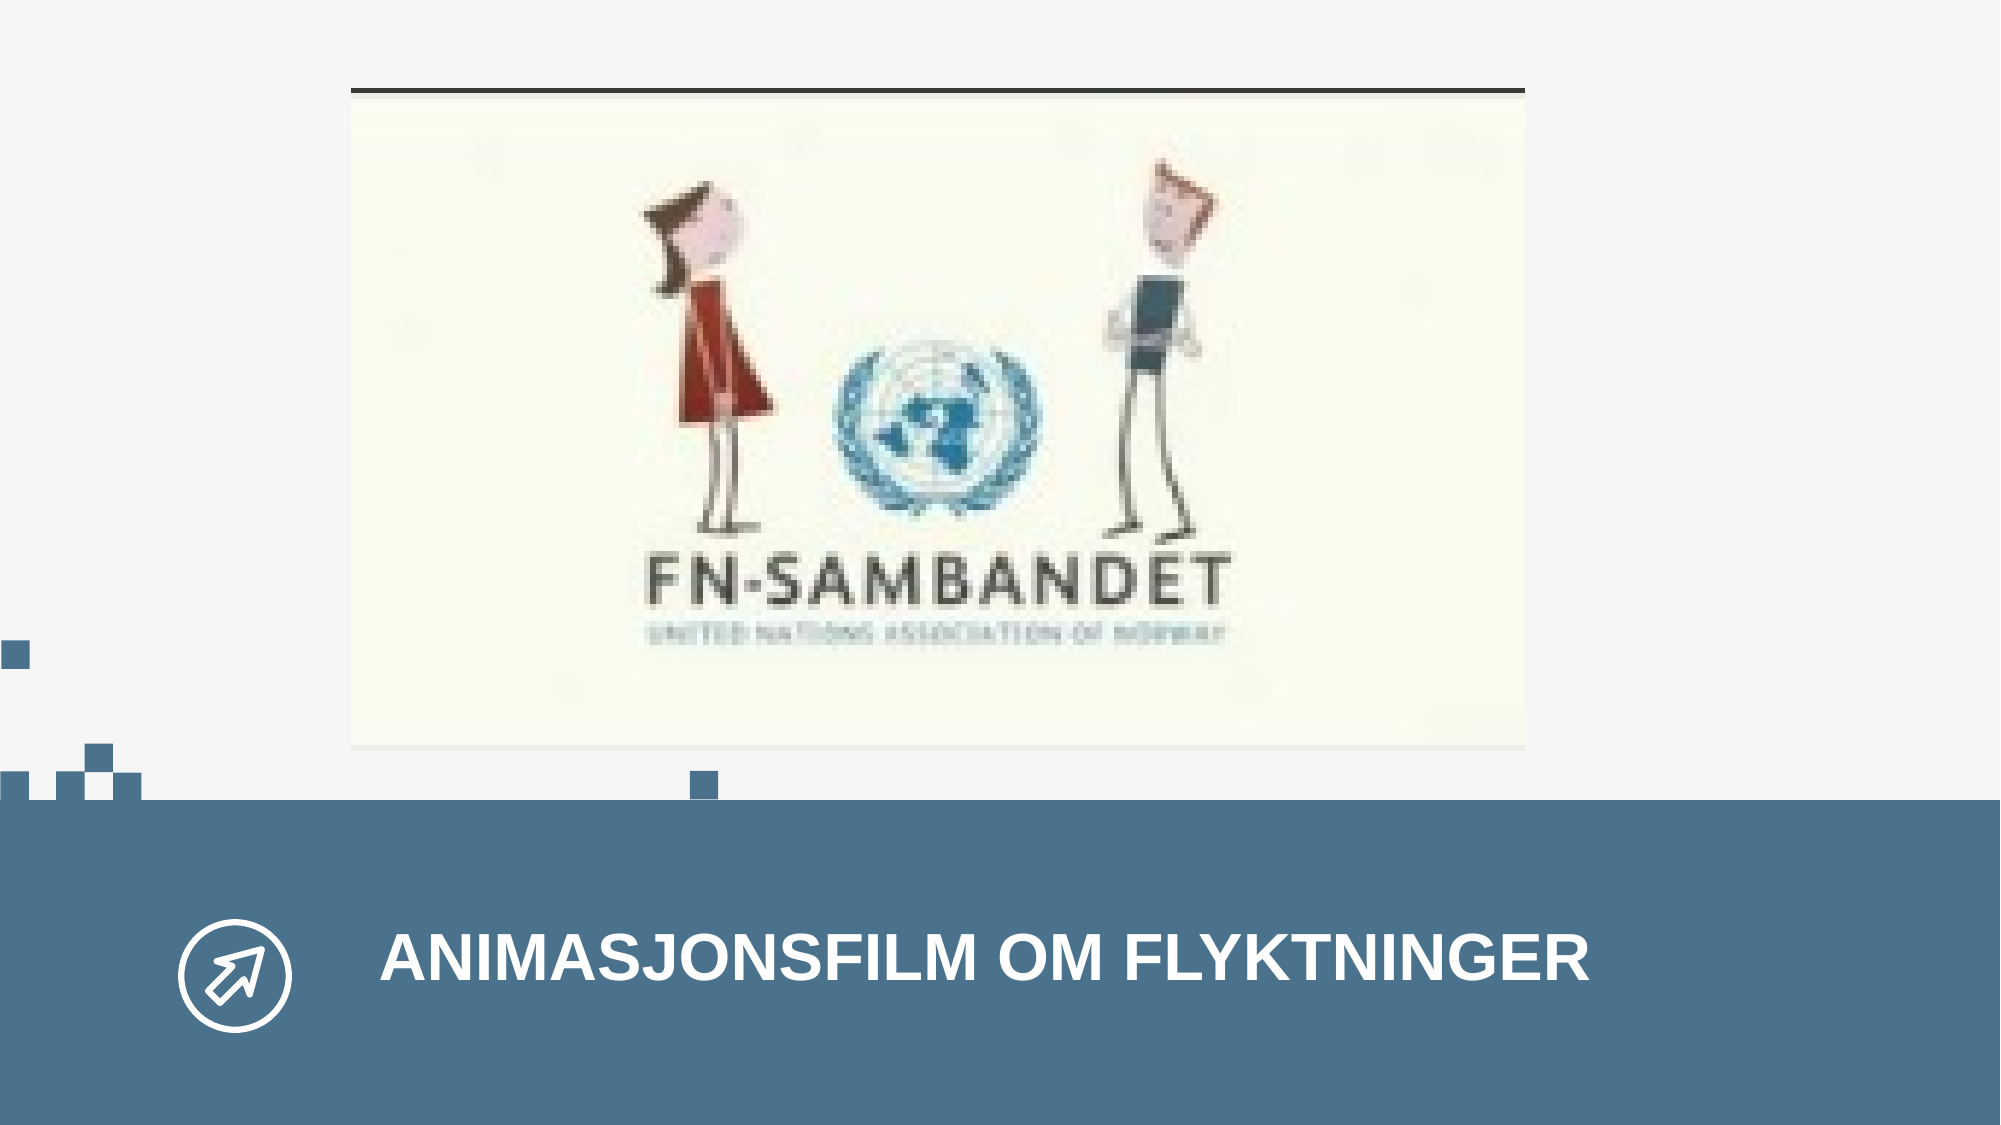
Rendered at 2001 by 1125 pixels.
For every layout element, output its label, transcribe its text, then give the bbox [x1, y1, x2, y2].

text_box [349, 87, 1526, 752]
list ANIMASJONSFILM OM FLYKTNINGER [363, 915, 1819, 1037]
